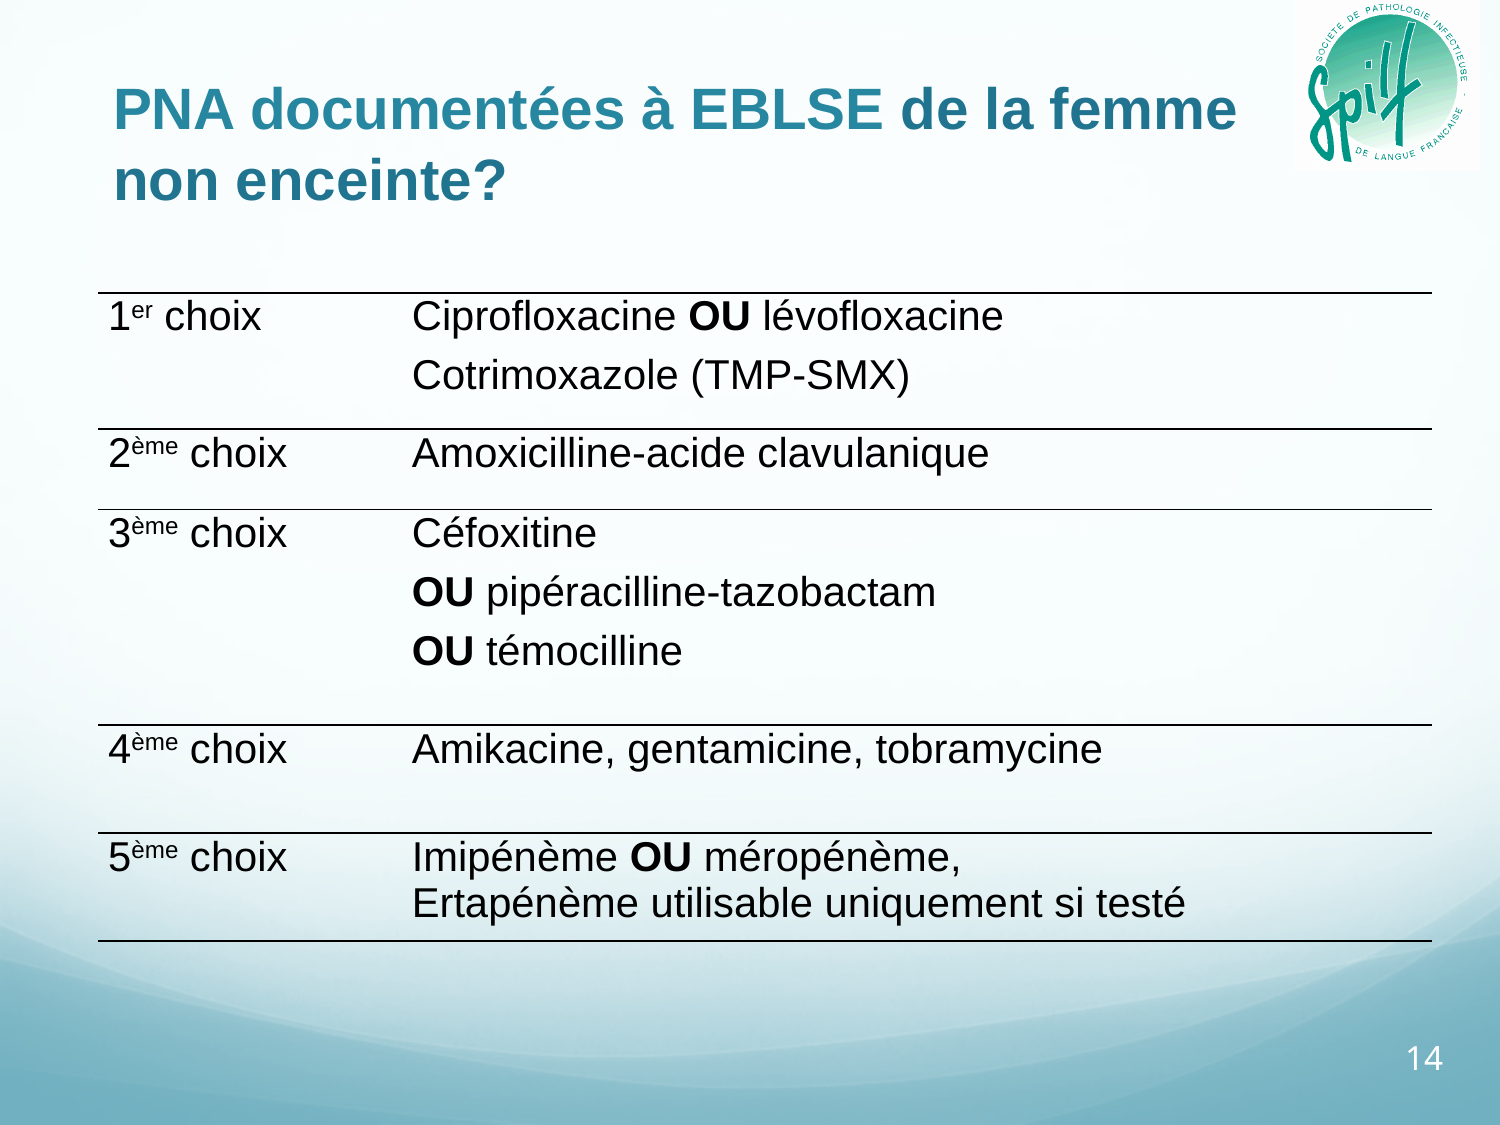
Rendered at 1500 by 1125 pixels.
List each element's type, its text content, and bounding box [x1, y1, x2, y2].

table_header 1er choix [98, 294, 402, 428]
slide_number 14 [1295, 1029, 1459, 1090]
table_cell Amoxicilline-acide clavulanique [402, 430, 1432, 509]
table_cell Imipénème OU méropénème, Ertapénème utilisable uniquement si testé [402, 834, 1432, 940]
table_cell 3ème choix [98, 510, 402, 724]
table_cell 5ème choix [98, 834, 402, 940]
text_box PNA documentées à EBLSE de la femme non enceinte? [98, 64, 1336, 219]
table_cell 4ème choix [98, 726, 402, 832]
table_cell 2ème choix [98, 430, 402, 509]
picture [1295, 0, 1480, 171]
table_cell Céfoxitine OU pipéracilline-tazobactam OU témocilline [402, 510, 1432, 724]
table_cell Amikacine, gentamicine, tobramycine [402, 726, 1432, 832]
table_header Ciprofloxacine OU lévofloxacine Cotrimoxazole (TMP-SMX) [402, 294, 1432, 428]
